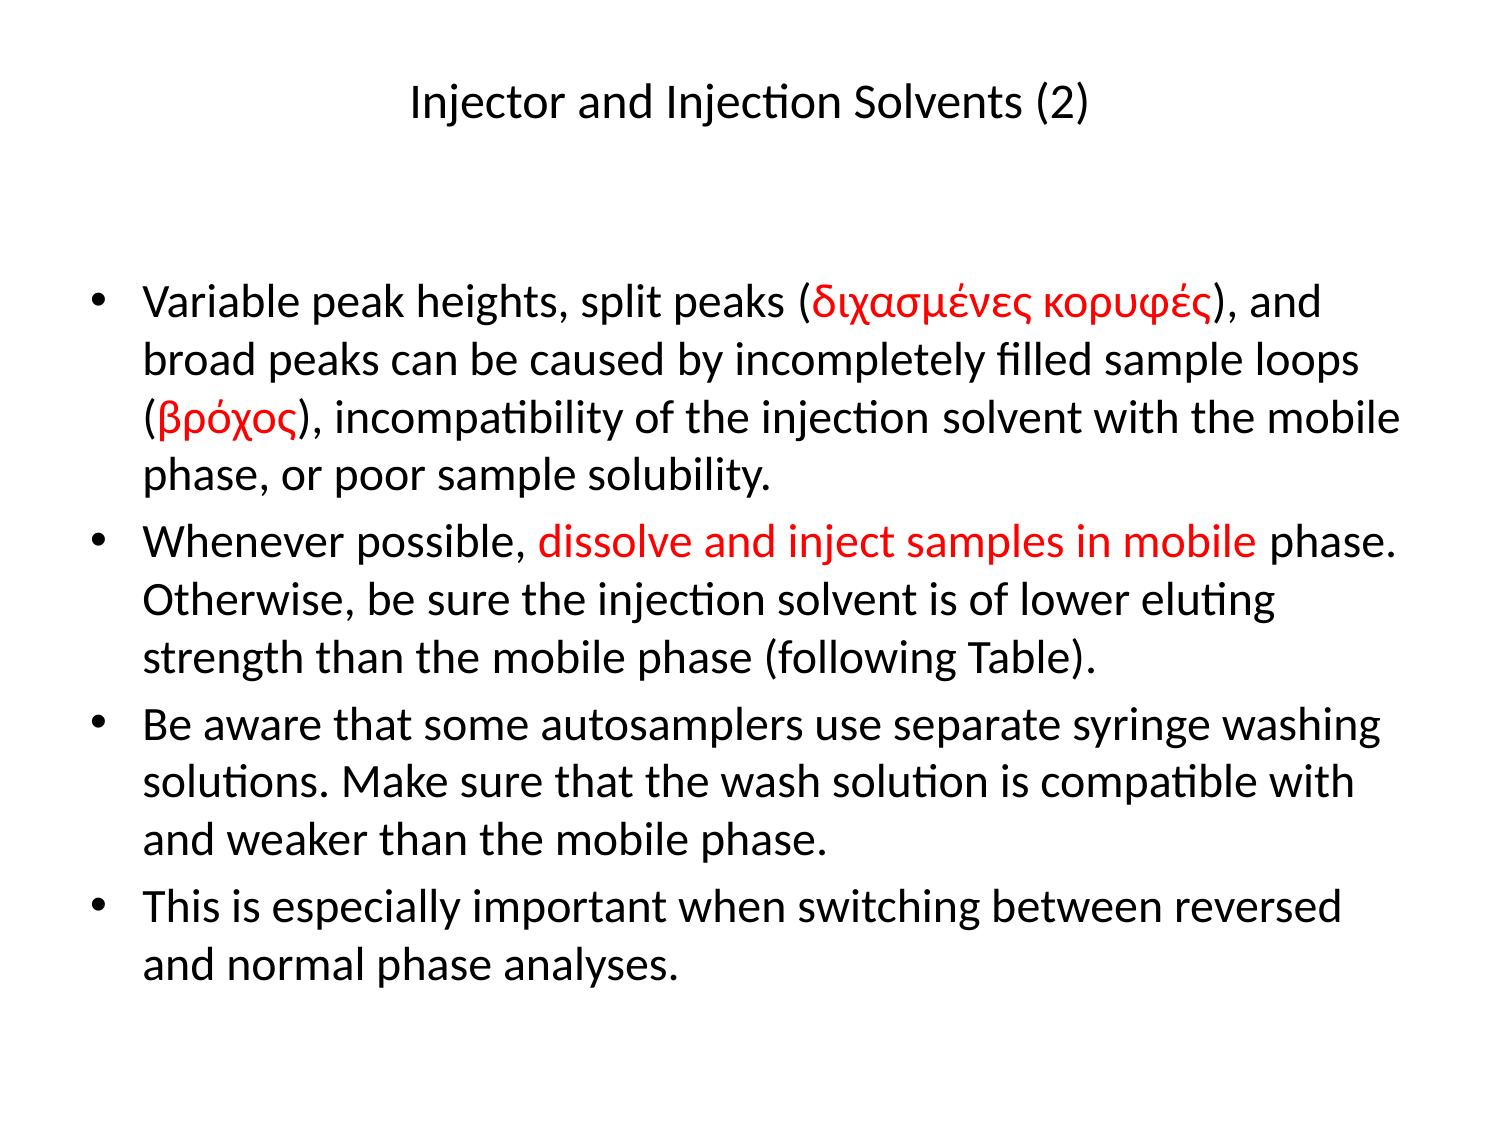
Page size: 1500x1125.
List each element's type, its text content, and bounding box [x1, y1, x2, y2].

title Injector and Injection Solvents (2) [75, 45, 1425, 153]
list Variable peak heights, split peaks (διχασμένες κορυφές), and broad peaks can be caused by incompletely filled sample loops (βρόχος), incompatibility of the injection solvent with the mobile phase, or poor sample solubility. Whenever possible, dissolve and inject samples in mobile phase. Otherwise, be sure the injection solvent is of lower eluting strength than the mobile phase (following Table). Be aware that some autosamplers use separate syringe washing solutions. Make sure that the wash solution is compatible with and weaker than the mobile phase. This is especially important when switching between reversed and normal phase analyses. [75, 262, 1425, 1005]
